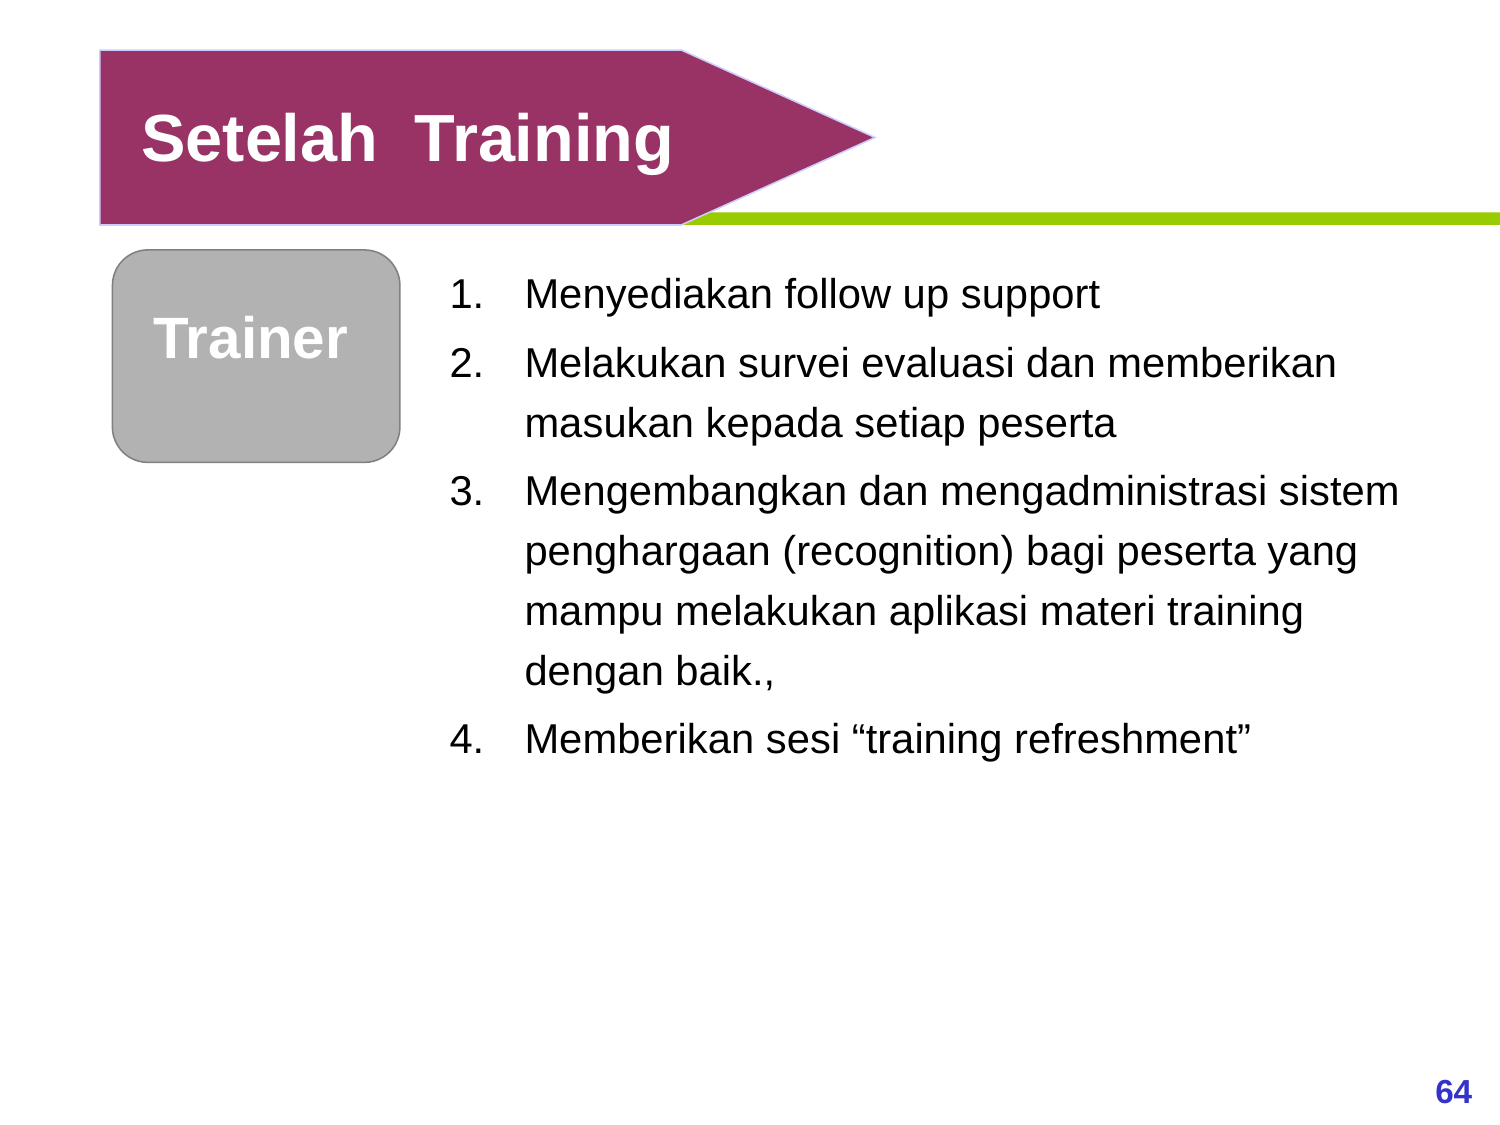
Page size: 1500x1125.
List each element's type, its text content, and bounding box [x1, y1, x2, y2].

text_box Menyediakan follow up support Melakukan survei evaluasi dan memberikan masukan kepada setiap peserta Mengembangkan dan mengadministrasi sistem penghargaan (recognition) bagi peserta yang mampu melakukan aplikasi materi training dengan baik., Memberikan sesi “training refreshment” [434, 249, 1450, 770]
text_box Setelah Training [126, 87, 690, 183]
text_box Trainer [153, 299, 349, 370]
text_box [112, 249, 400, 463]
text_box [99, 50, 875, 225]
